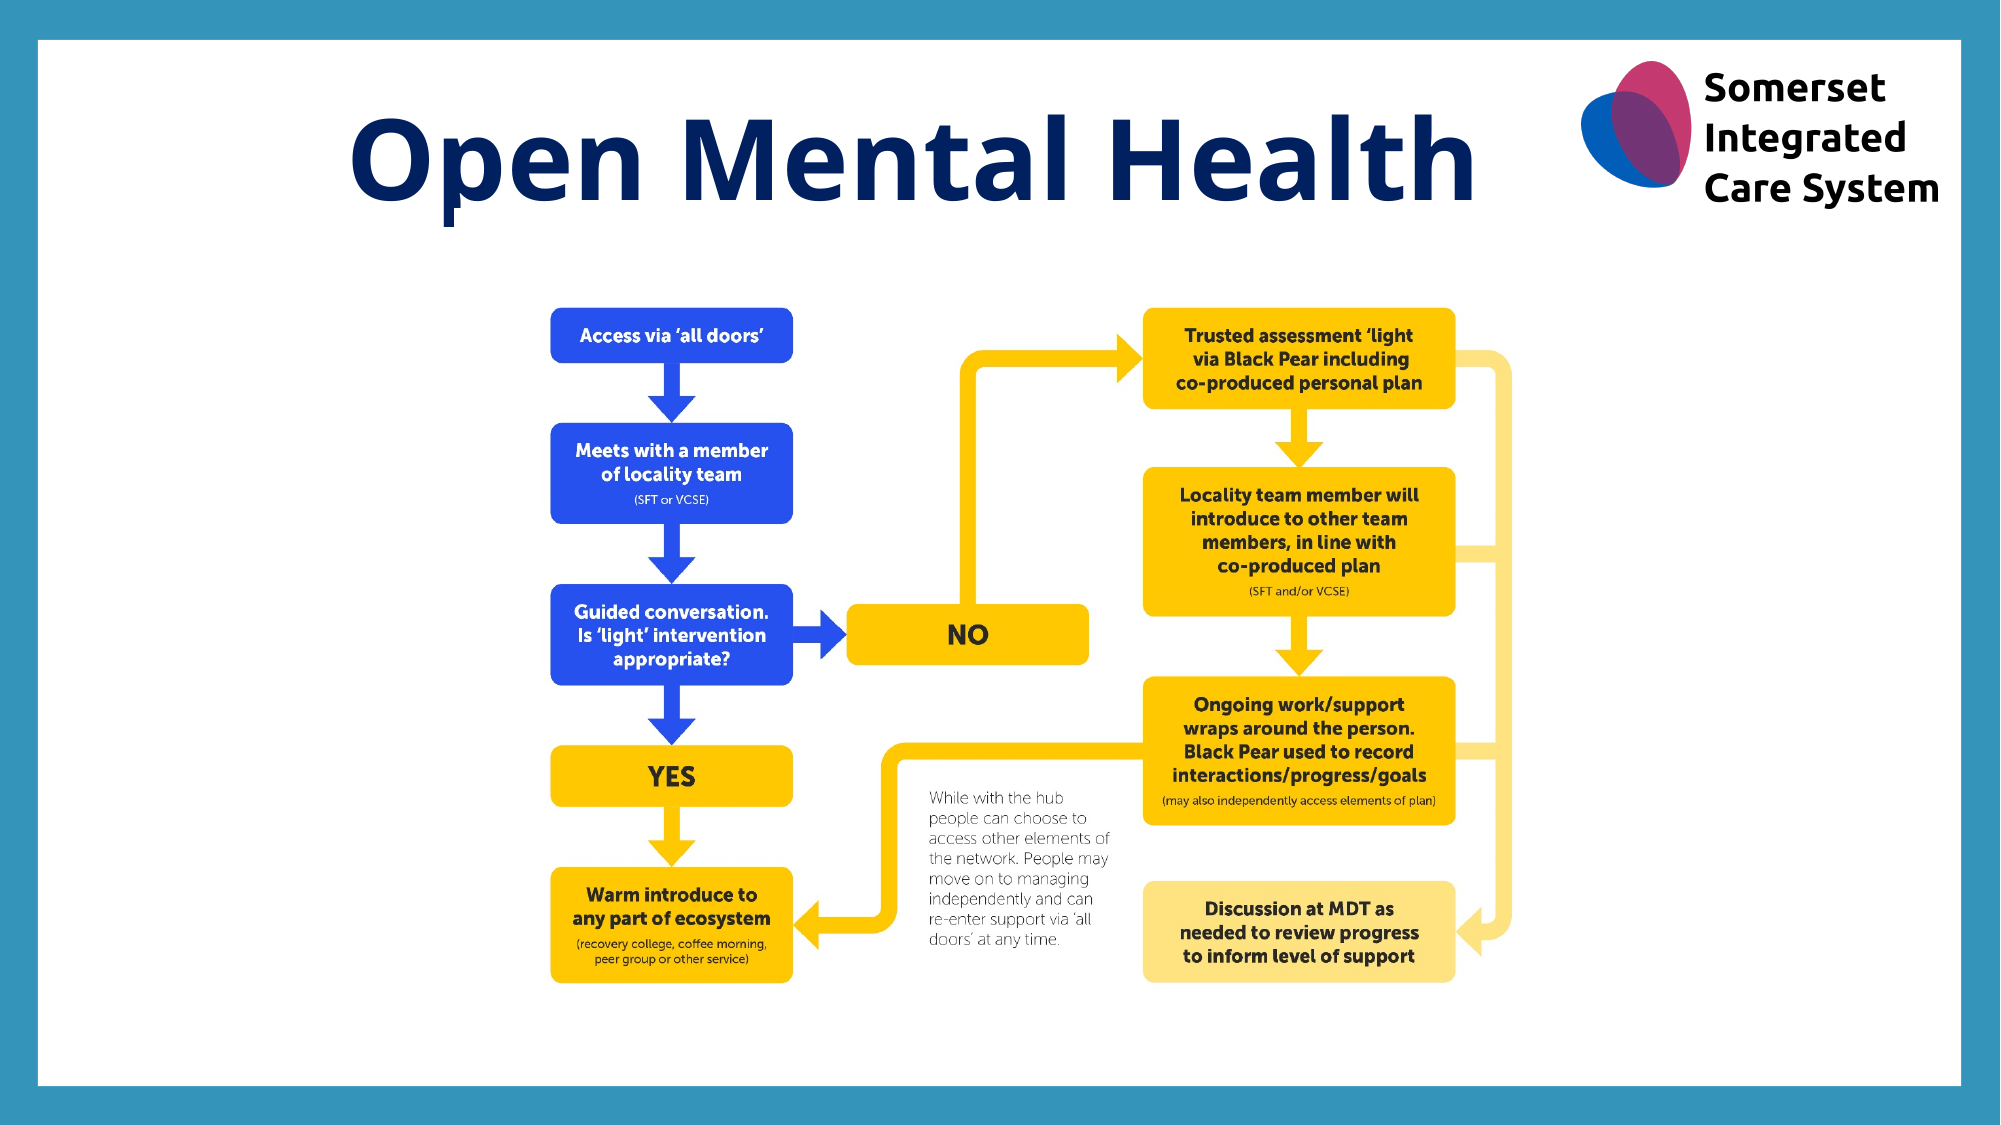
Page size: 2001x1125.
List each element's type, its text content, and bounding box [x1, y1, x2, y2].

text_box Open Mental Health [282, 80, 1546, 281]
picture [454, 60, 1938, 1082]
